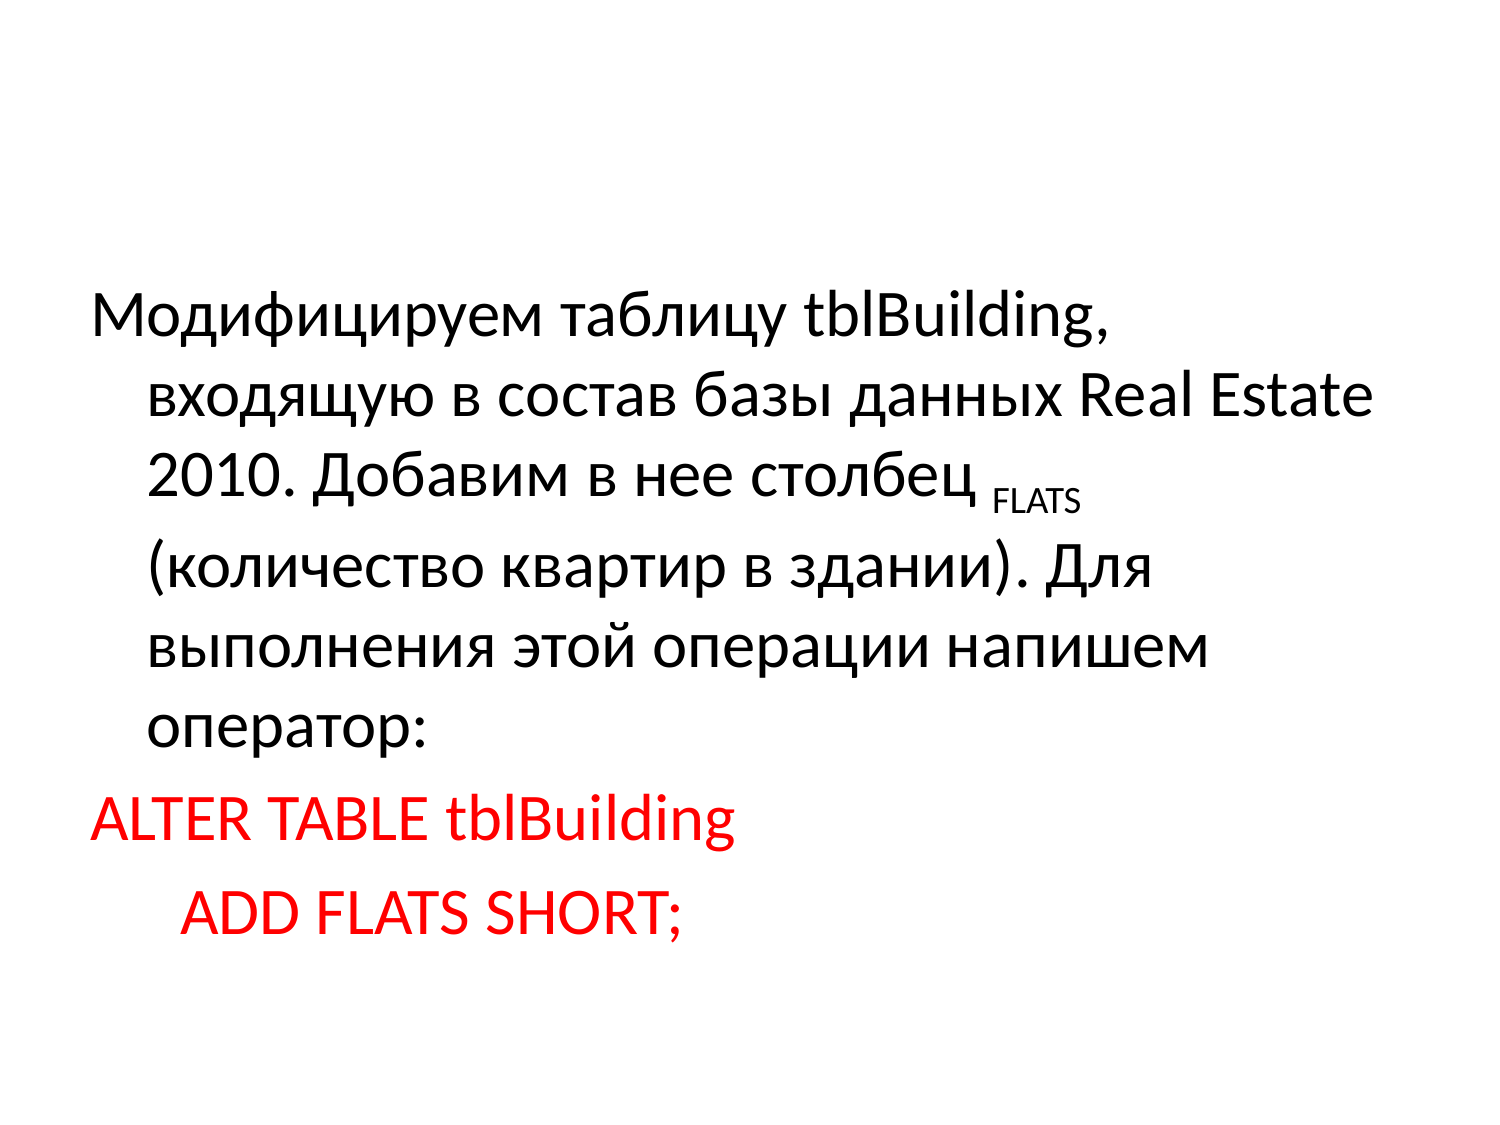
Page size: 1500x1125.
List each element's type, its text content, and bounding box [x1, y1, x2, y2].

list Модифицируем таблицу tblBuilding, входящую в состав базы данных Real Estate 2010. Добавим в нее столбец FLATS (количество квартир в здании). Для выполнения этой операции напишем оператор: ALTER TABLE tblBuilding ADD FLATS SHORT; [75, 262, 1425, 1005]
